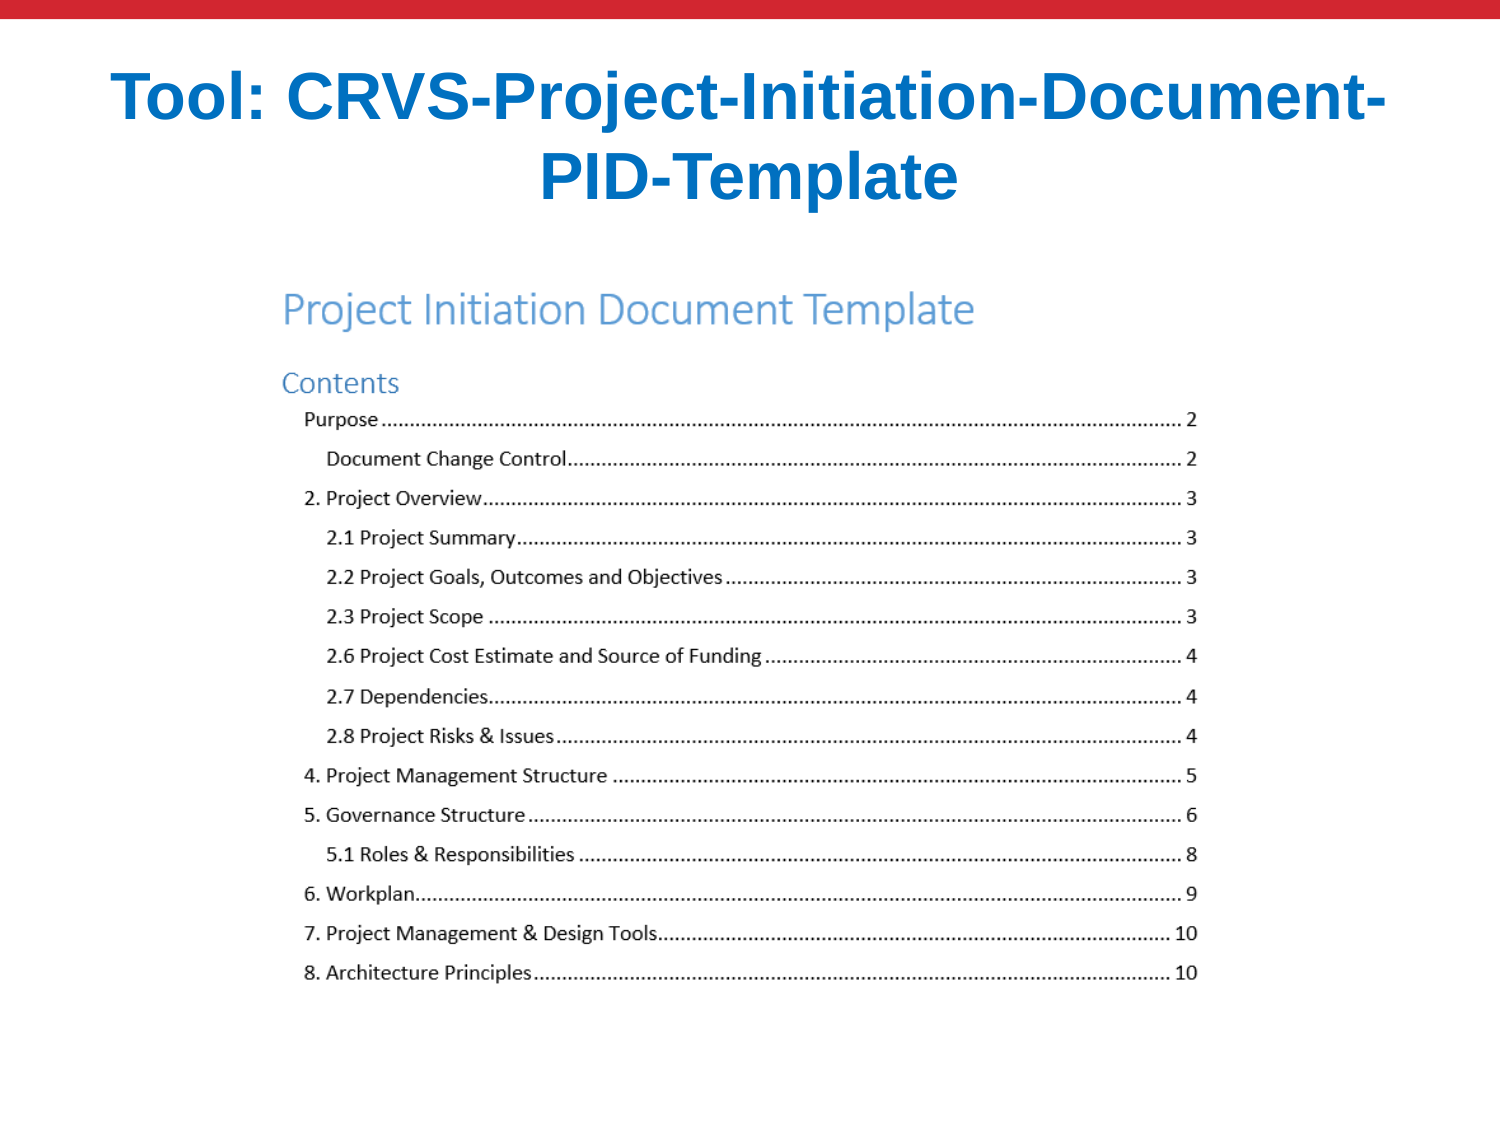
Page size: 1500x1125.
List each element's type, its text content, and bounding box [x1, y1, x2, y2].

title Tool: CRVS-Project-Initiation-Document-PID-Template [75, 45, 1425, 233]
text_box [0, 0, 1500, 20]
picture [265, 258, 1247, 1028]
